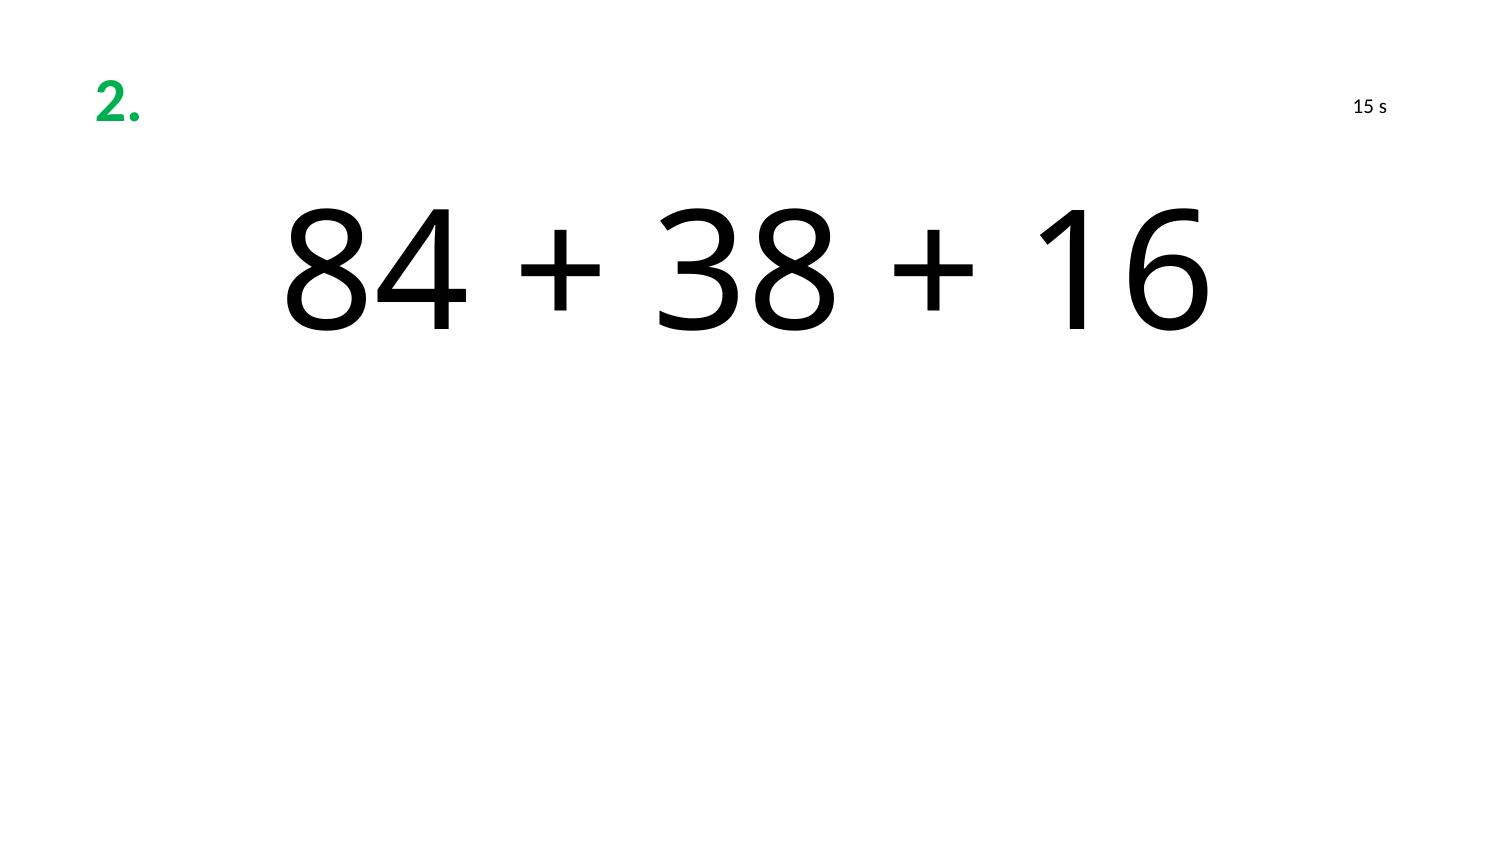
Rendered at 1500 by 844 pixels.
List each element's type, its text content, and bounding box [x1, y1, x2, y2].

text_box 2. [79, 51, 158, 142]
text_box 84 + 38 + 16 [257, 155, 1239, 370]
text_box 15 s [1333, 85, 1421, 126]
